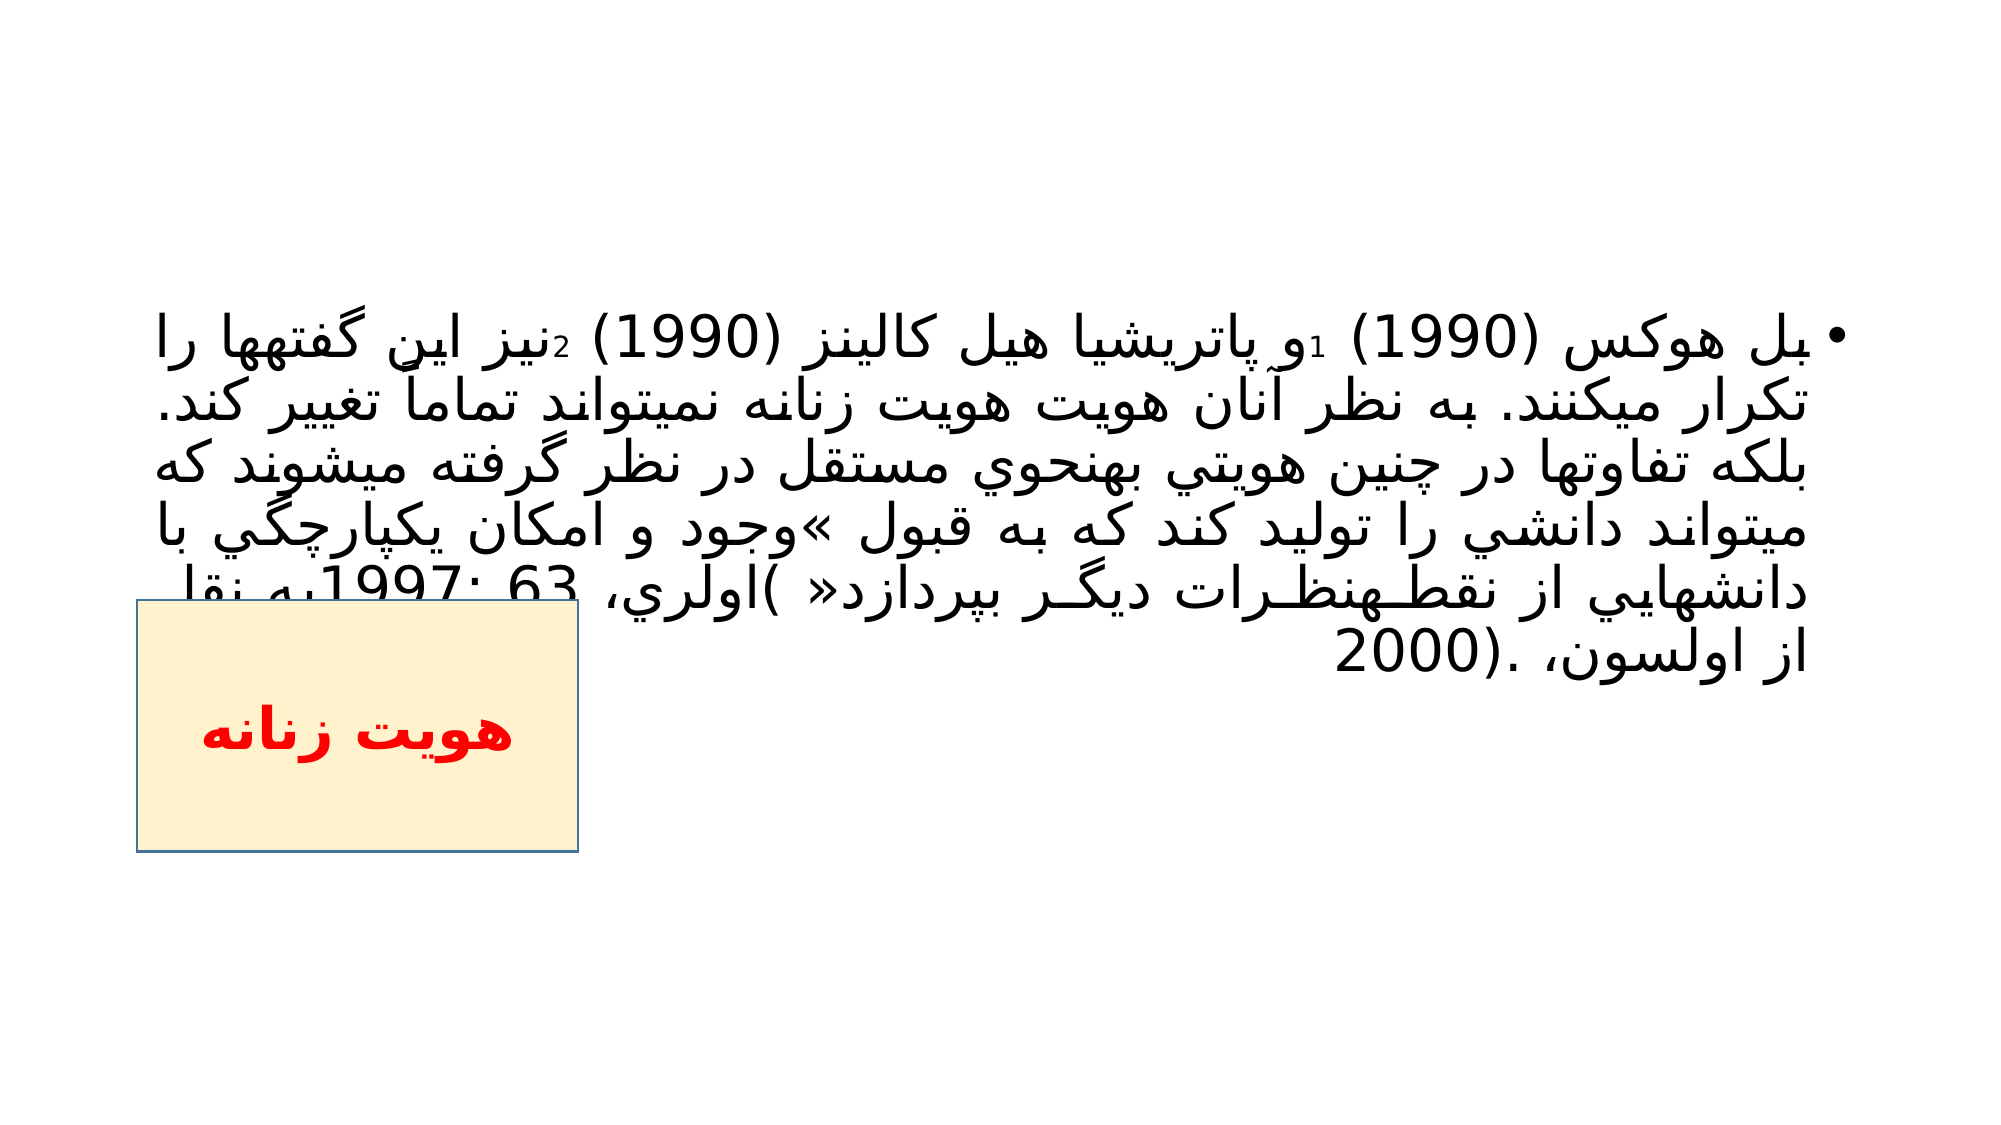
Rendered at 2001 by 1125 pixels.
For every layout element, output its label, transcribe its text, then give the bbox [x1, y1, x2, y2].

text_box هويت زنانه [136, 599, 579, 853]
list بل هوكس (1990) 1و پاتريشيا هيل كالينز (1990) 2نيز اين گفتهها را تكرار ميكنند. به نظر آنان هويت هويت زنانه نميتواند تماماً تغيير كند. بلكه تفاوتها در چنين هويتي بهنحوي مستقل در نظر گرفته ميشوند كه ميتواند دانشي را توليد كند كه به قبول »وجود و امكان يكپارچگي با دانشهايي از نقطـهنظـرات ديگـر بپردازد« )اولري، 63 :1997به نقل از اولسون، .(2000 [137, 299, 1863, 1014]
